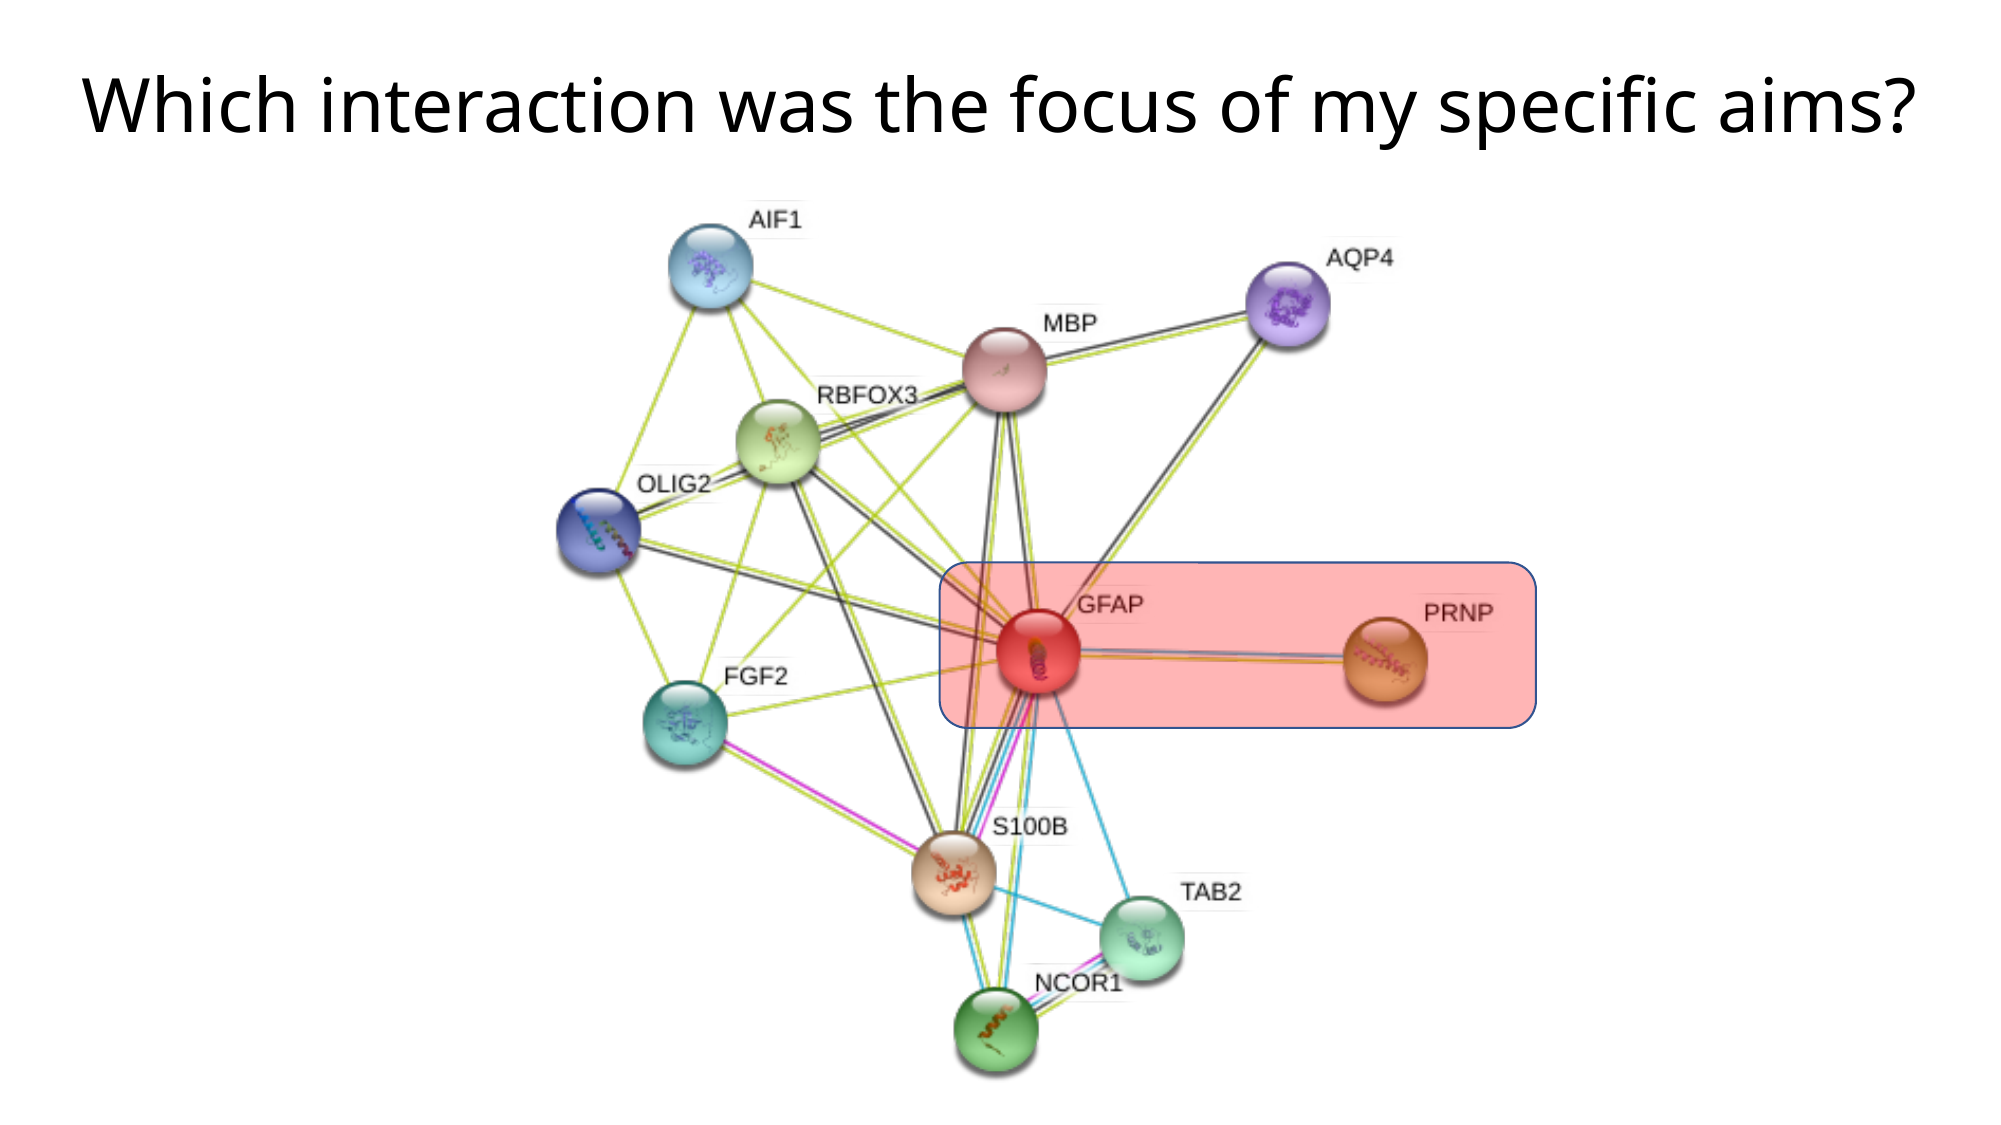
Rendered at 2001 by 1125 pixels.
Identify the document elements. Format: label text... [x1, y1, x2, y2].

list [0, 161, 2000, 1125]
title Which interaction was the focus of my specific aims? [0, 0, 2000, 161]
